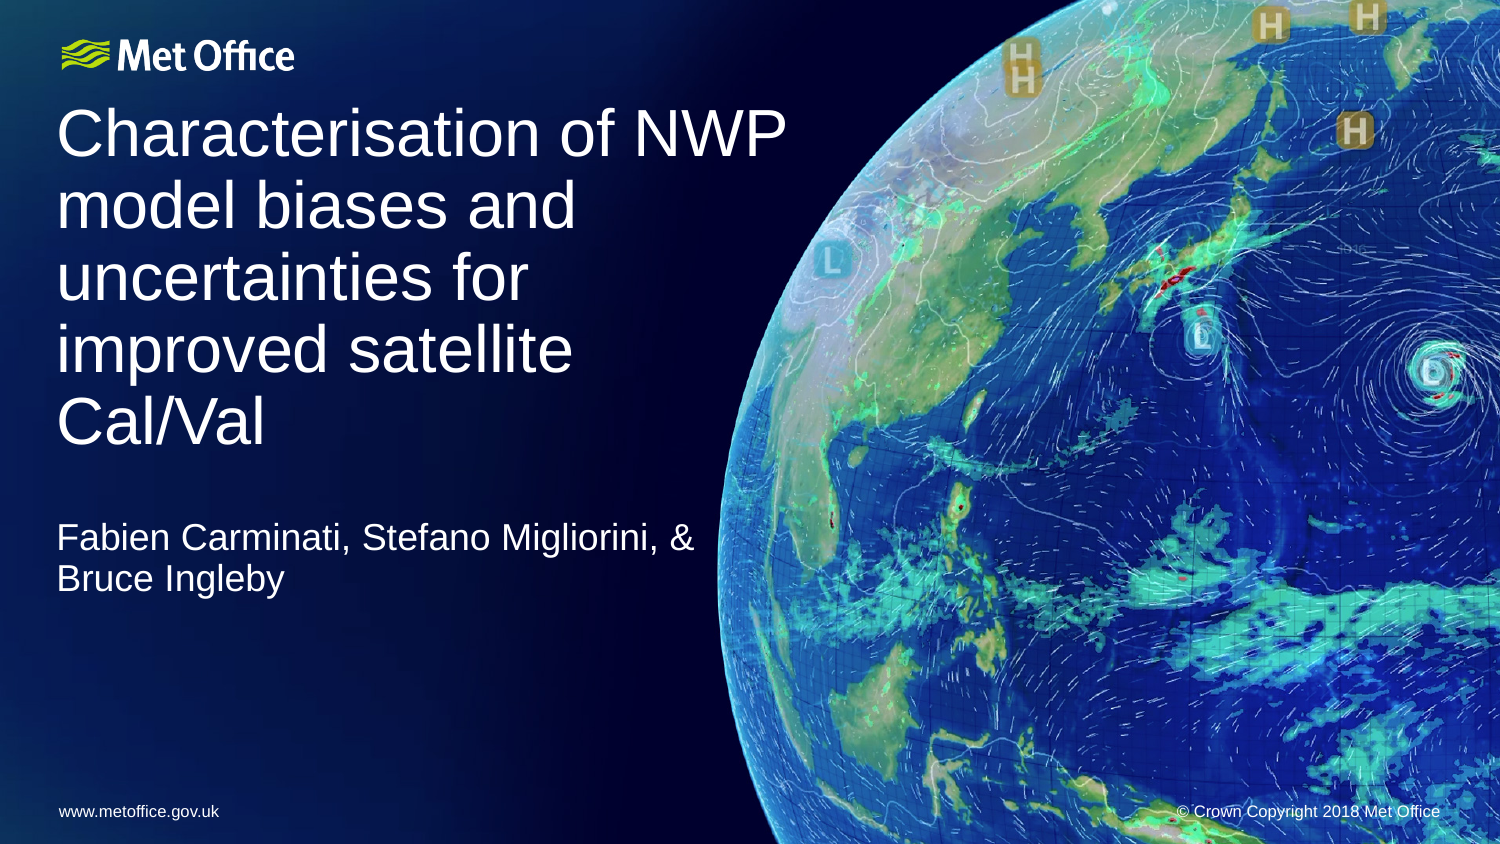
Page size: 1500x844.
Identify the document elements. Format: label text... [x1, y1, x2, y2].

picture [0, 0, 1500, 844]
title Characterisation of NWP model biases and uncertainties for improved satellite Cal/Val [41, 91, 808, 467]
subtitle Fabien Carminati, Stefano Migliorini, & Bruce Ingleby [41, 511, 753, 844]
